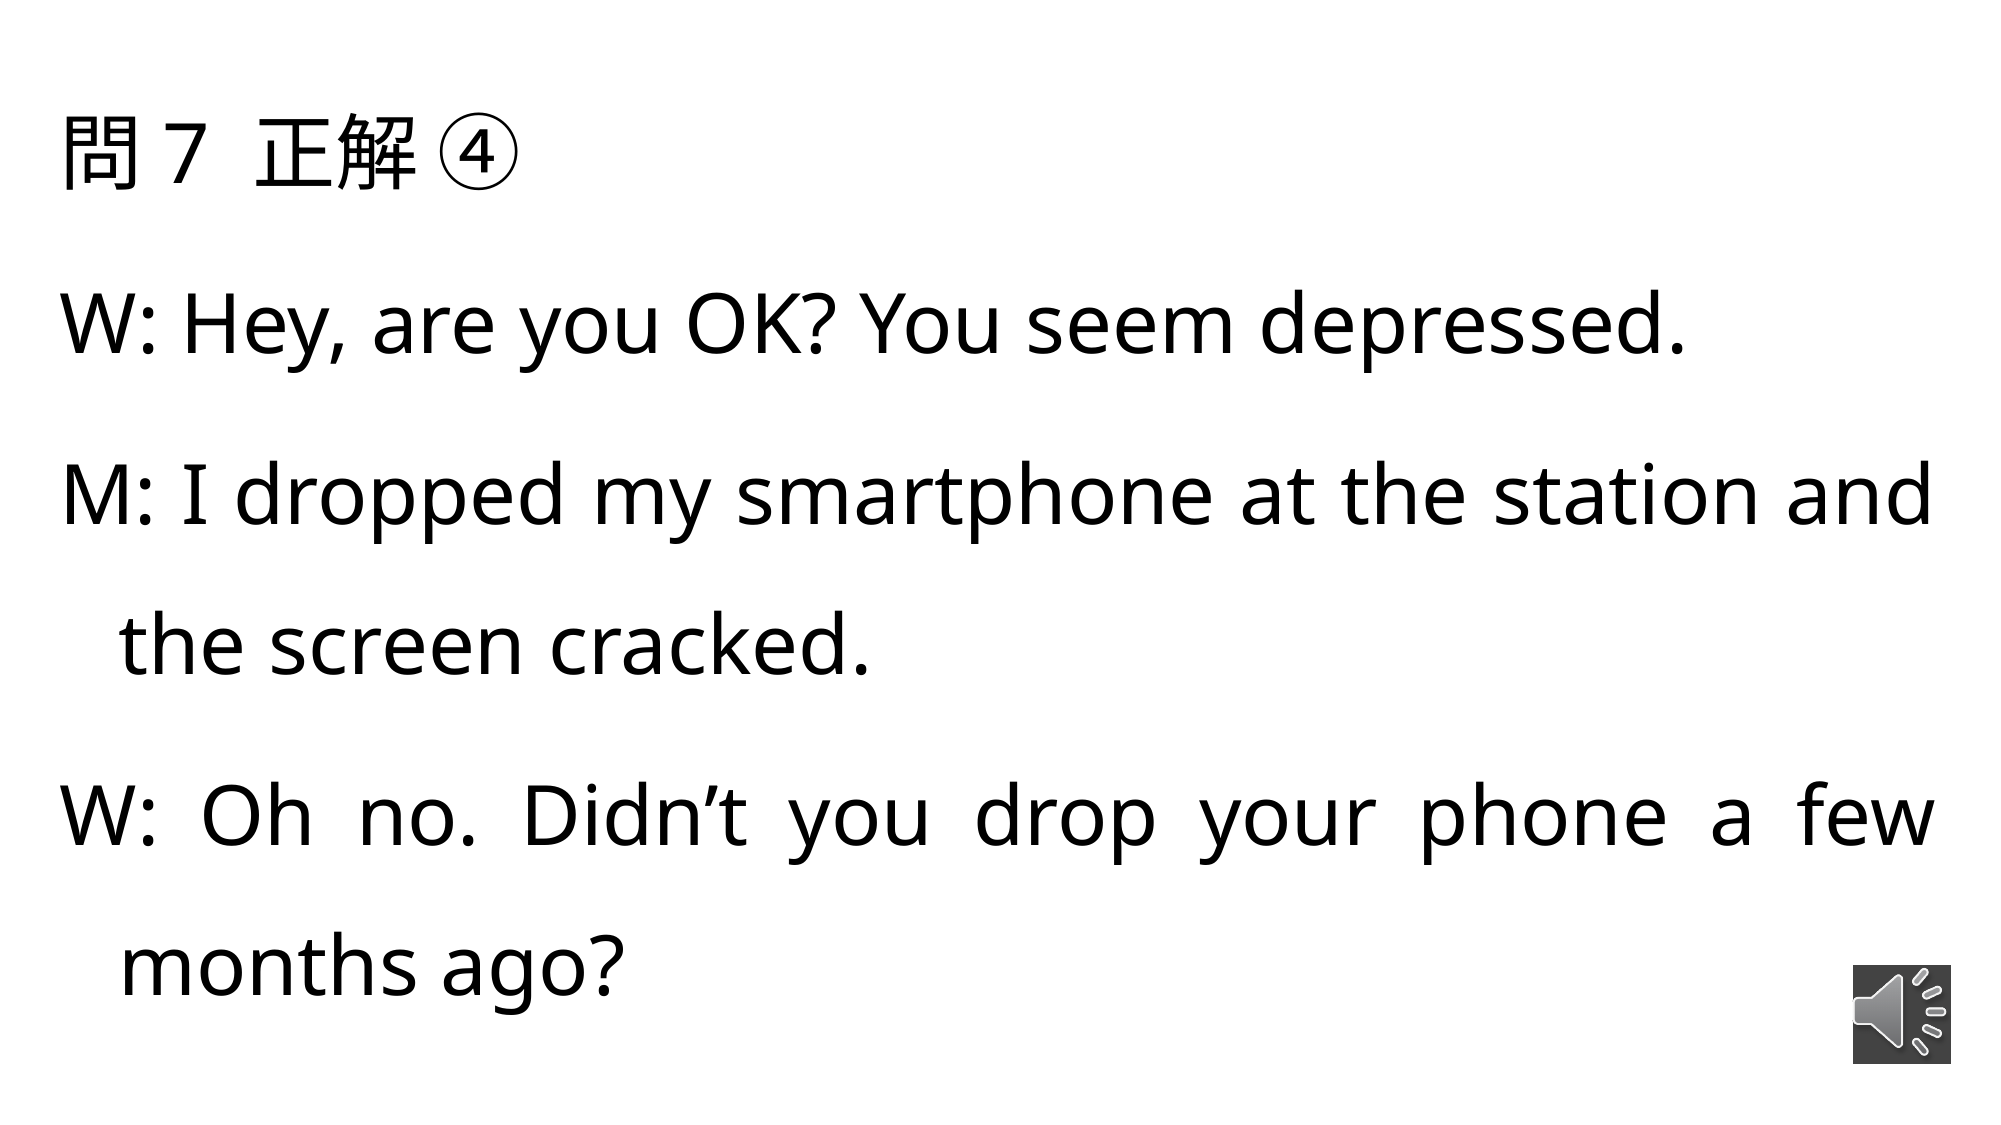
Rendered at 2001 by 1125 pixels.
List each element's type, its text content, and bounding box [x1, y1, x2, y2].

picture [1851, 964, 1952, 1065]
list 問7 正解 ④ W: Hey, are you OK? You seem depressed. M: I dropped my smartphone at the station and the screen cracked. W: Oh no. Didn’t you drop your phone a few months ago? [44, 42, 1952, 1044]
